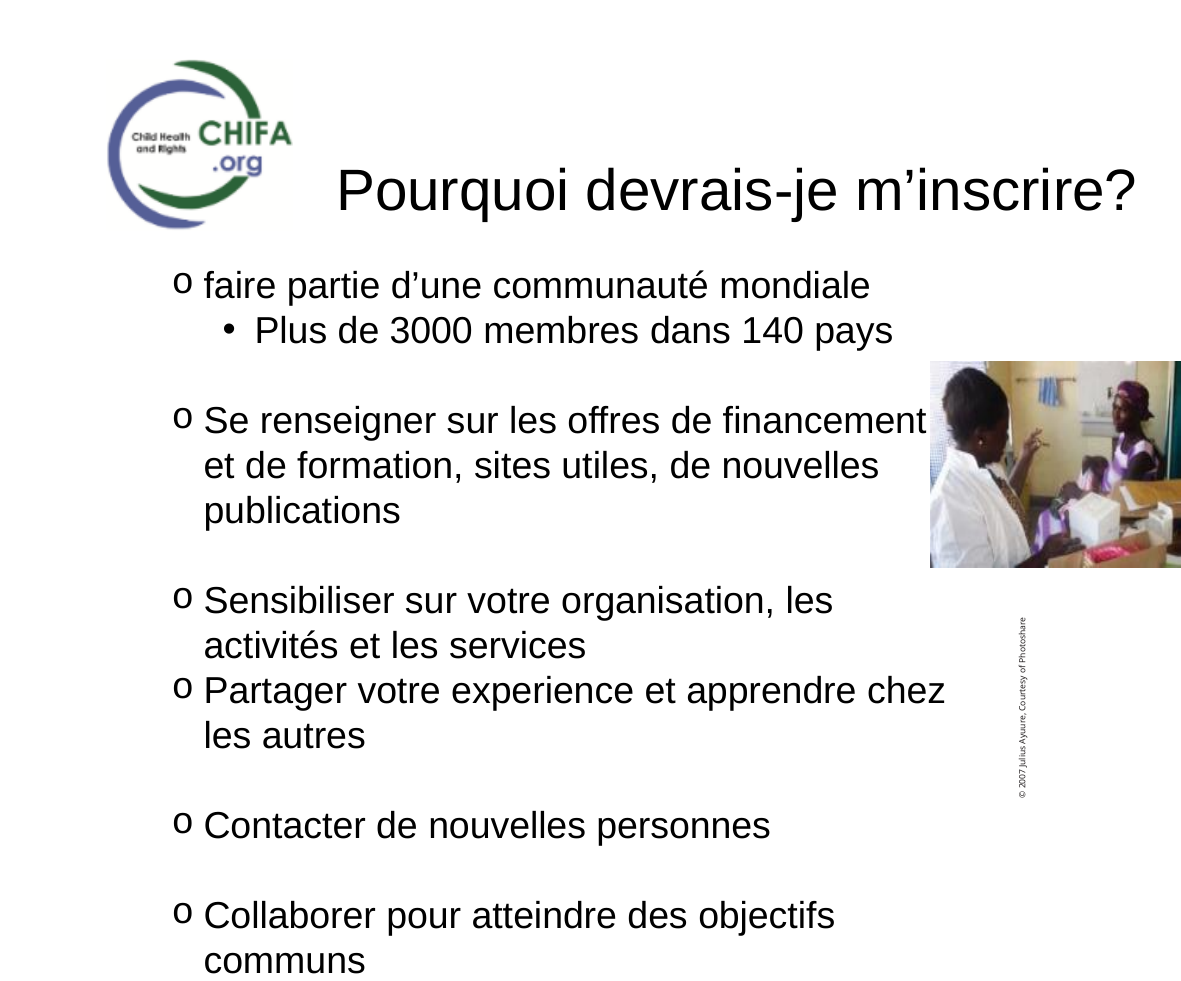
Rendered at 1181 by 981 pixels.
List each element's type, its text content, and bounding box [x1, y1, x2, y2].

picture [930, 360, 1181, 568]
picture [105, 59, 293, 231]
text_box Pourquoi devrais-je m’inscrire? [321, 144, 1154, 230]
text_box © 2007 Julius Ayuure, Courtesy of Photoshare [1009, 602, 1035, 813]
text_box faire partie d’une communauté mondiale Plus de 3000 membres dans 140 pays Se renseigner sur les offres de financement et de formation, sites utiles, de nouvelles publications Sensibiliser sur votre organisation, les activités et les services Partager votre experience et apprendre chez les autres Contacter de nouvelles personnes Collaborer pour atteindre des objectifs communs [156, 208, 972, 981]
